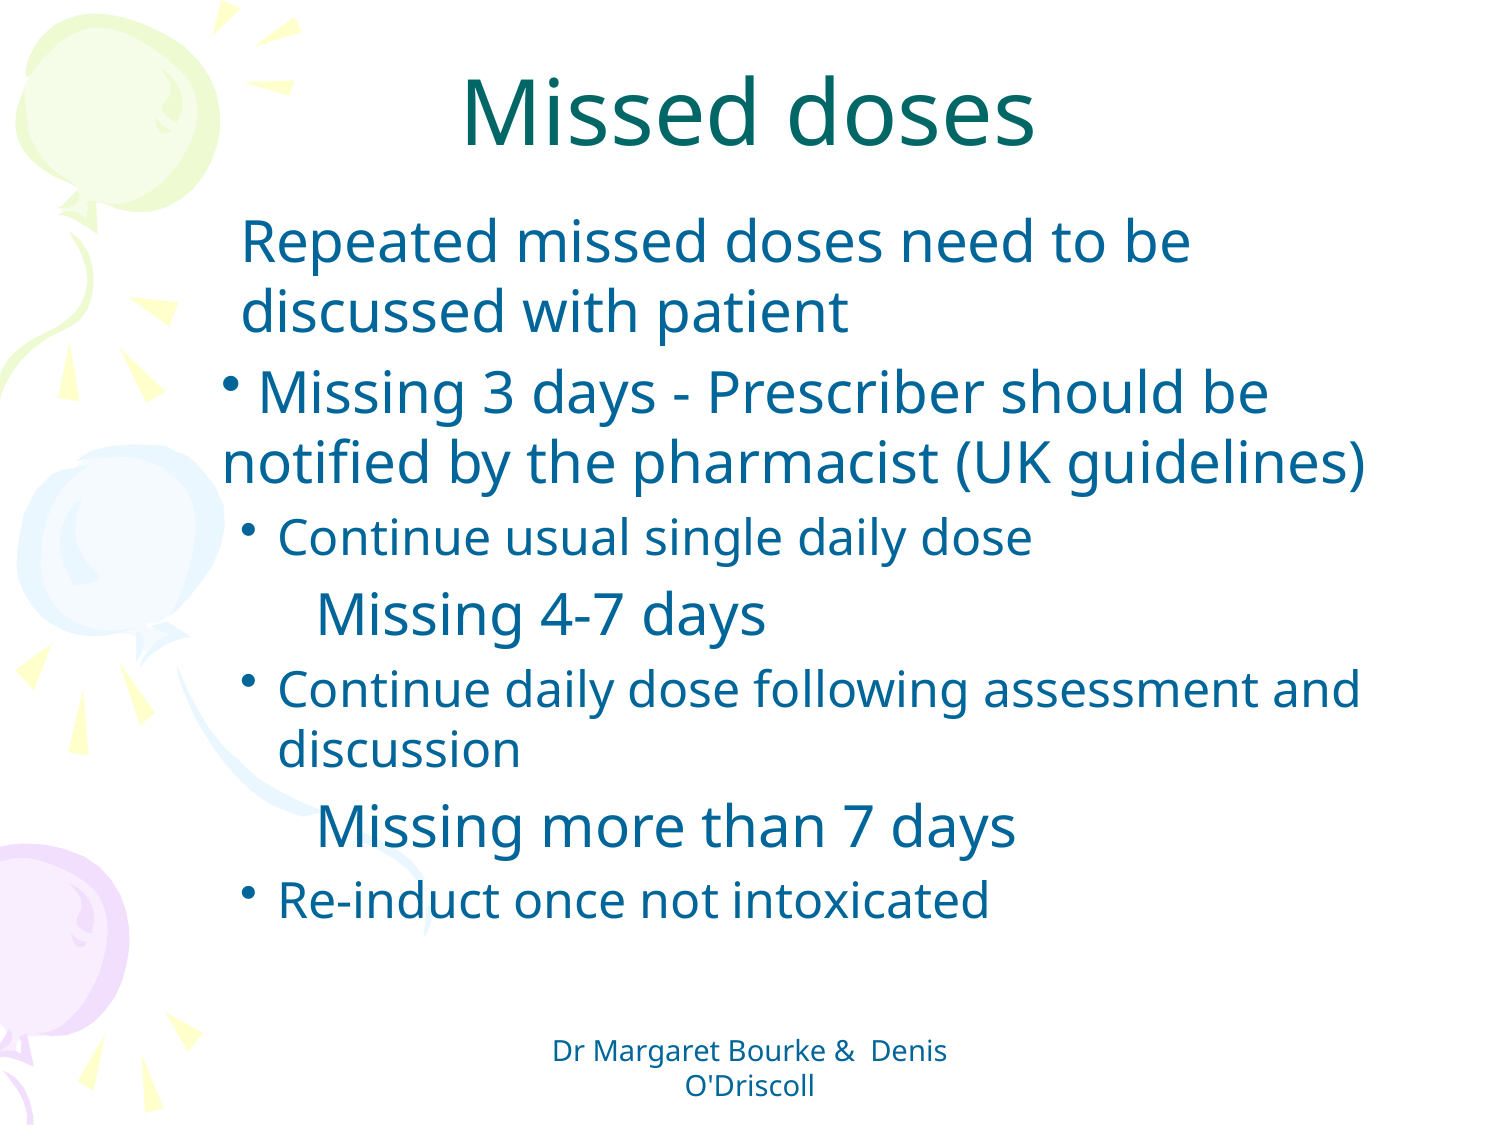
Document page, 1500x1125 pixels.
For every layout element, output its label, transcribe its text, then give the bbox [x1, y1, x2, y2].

title Missed doses [72, 0, 1426, 173]
list Repeated missed doses need to be discussed with patient Missing 3 days - Prescriber should be notified by the pharmacist (UK guidelines) Continue usual single daily dose Missing 4-7 days Continue daily dose following assessment and discussion Missing more than 7 days Re-induct once not intoxicated [74, 196, 1426, 1024]
footer Dr Margaret Bourke & Denis O'Driscoll [512, 1024, 988, 1101]
